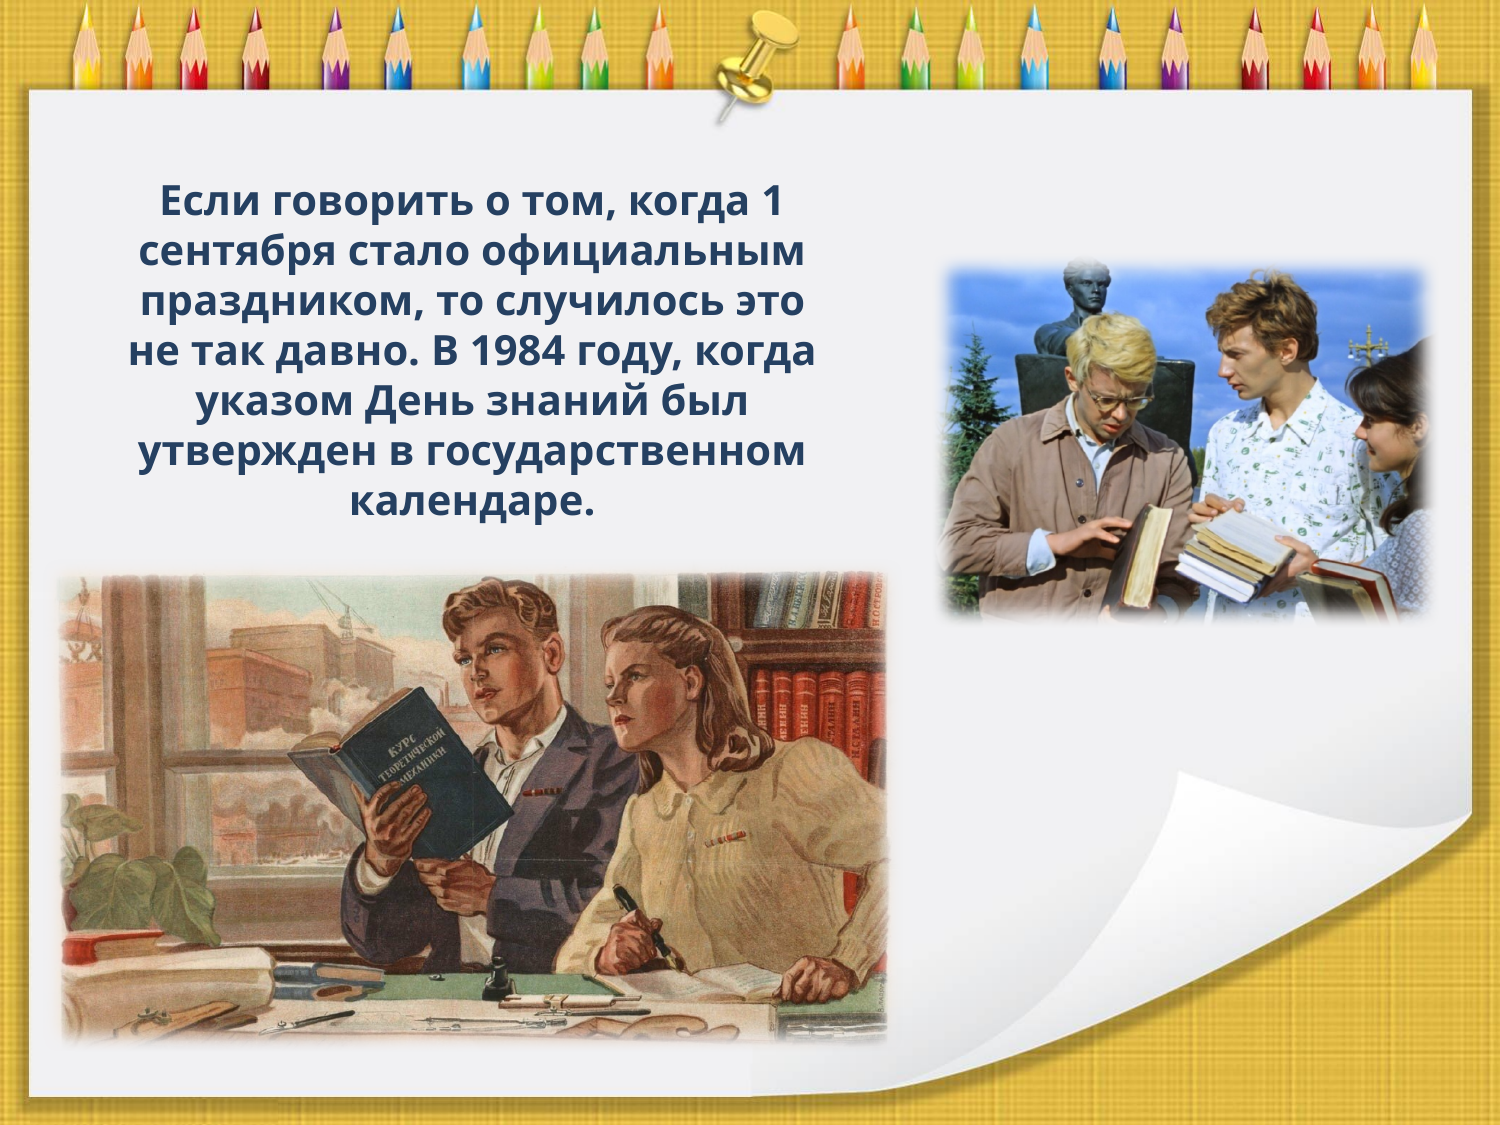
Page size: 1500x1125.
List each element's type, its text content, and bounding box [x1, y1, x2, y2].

text_box Если говорить о том, когда 1 сентября стало официальным праздником, то случилось это не так давно. В 1984 году, когда указом День знаний был утвержден в государственном календаре. [97, 166, 847, 531]
picture [0, 0, 1500, 1125]
